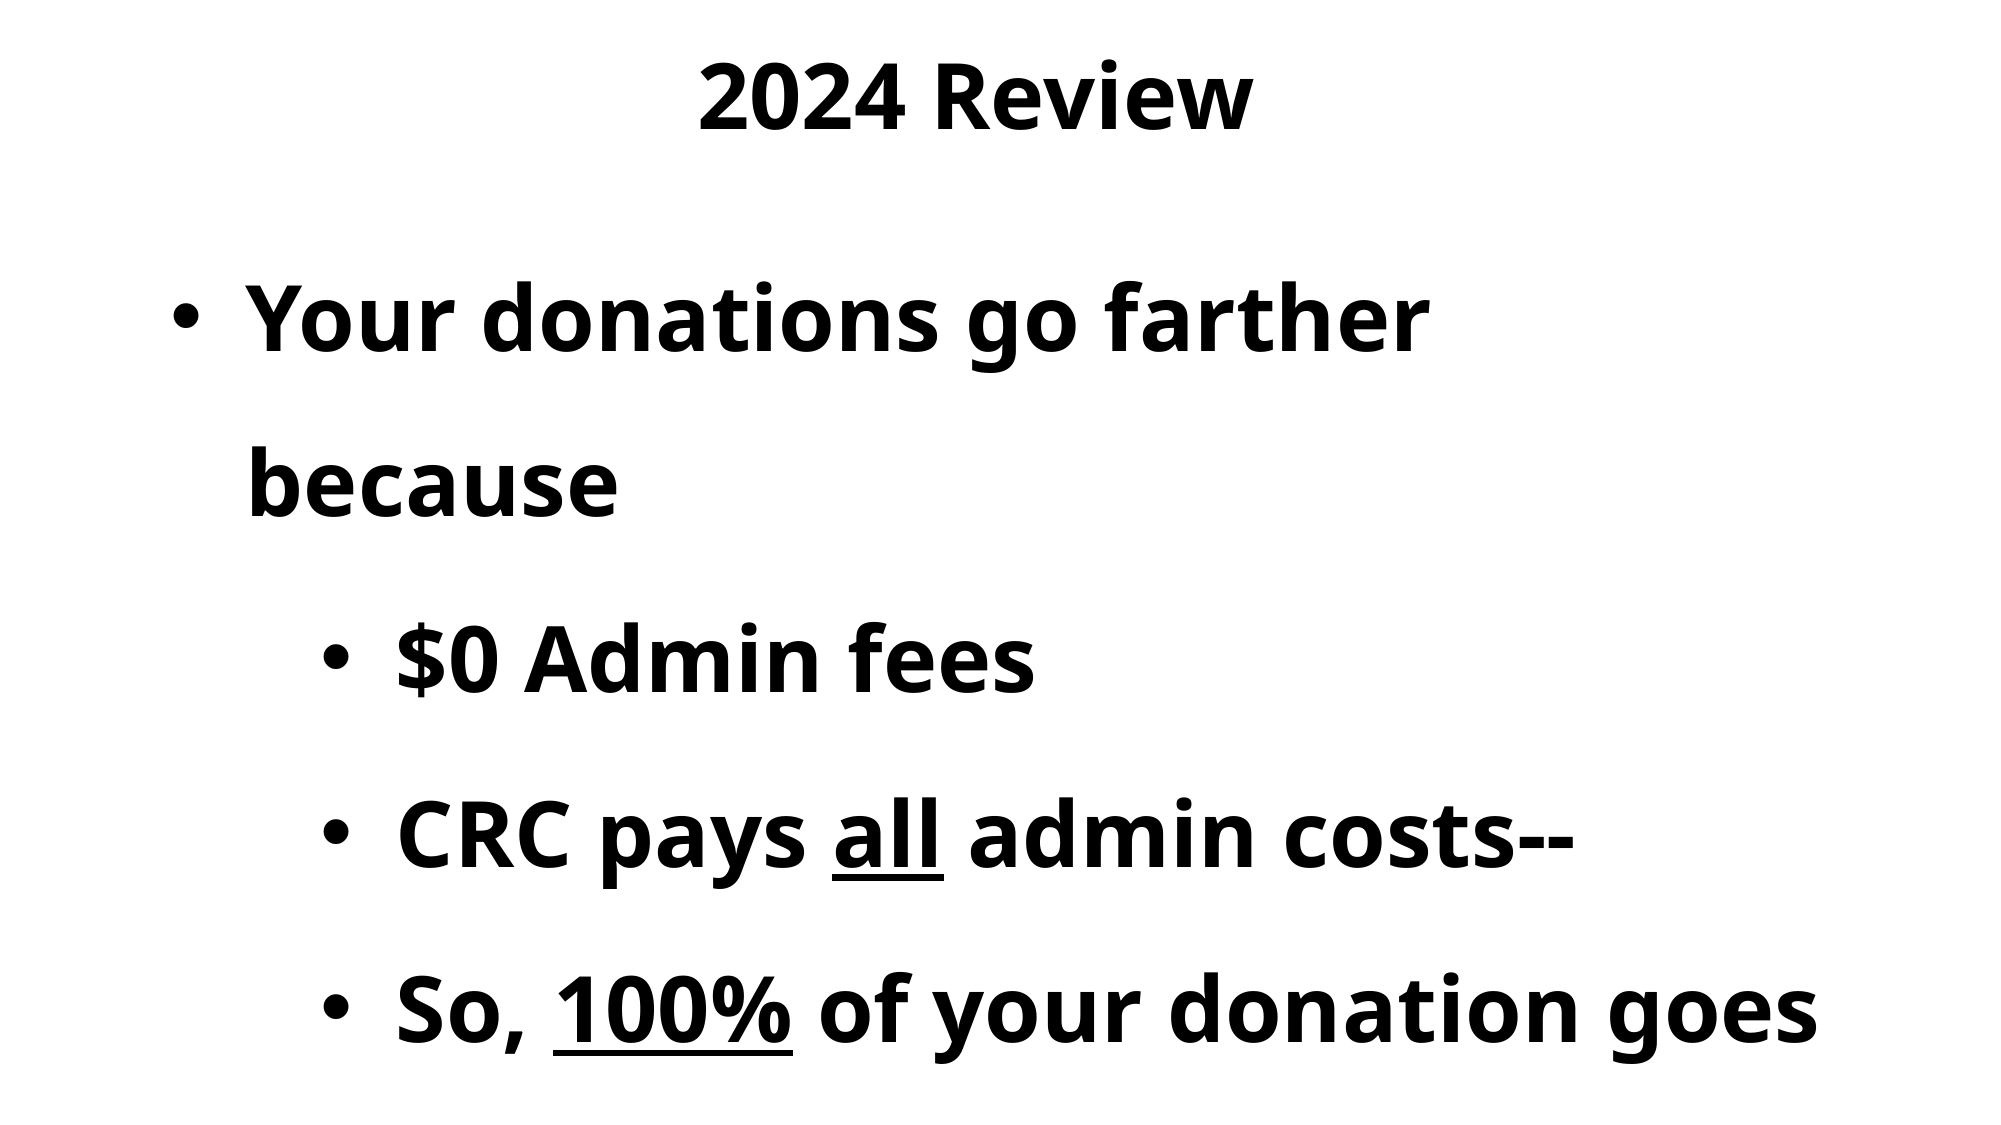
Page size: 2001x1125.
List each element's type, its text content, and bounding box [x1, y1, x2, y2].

title 2024 Review [337, 0, 1613, 187]
subtitle Your donations go farther because $0 Admin fees CRC pays all admin costs-- So, 100% of your donation goes to Scholarships or STT funds [170, 205, 1830, 1125]
